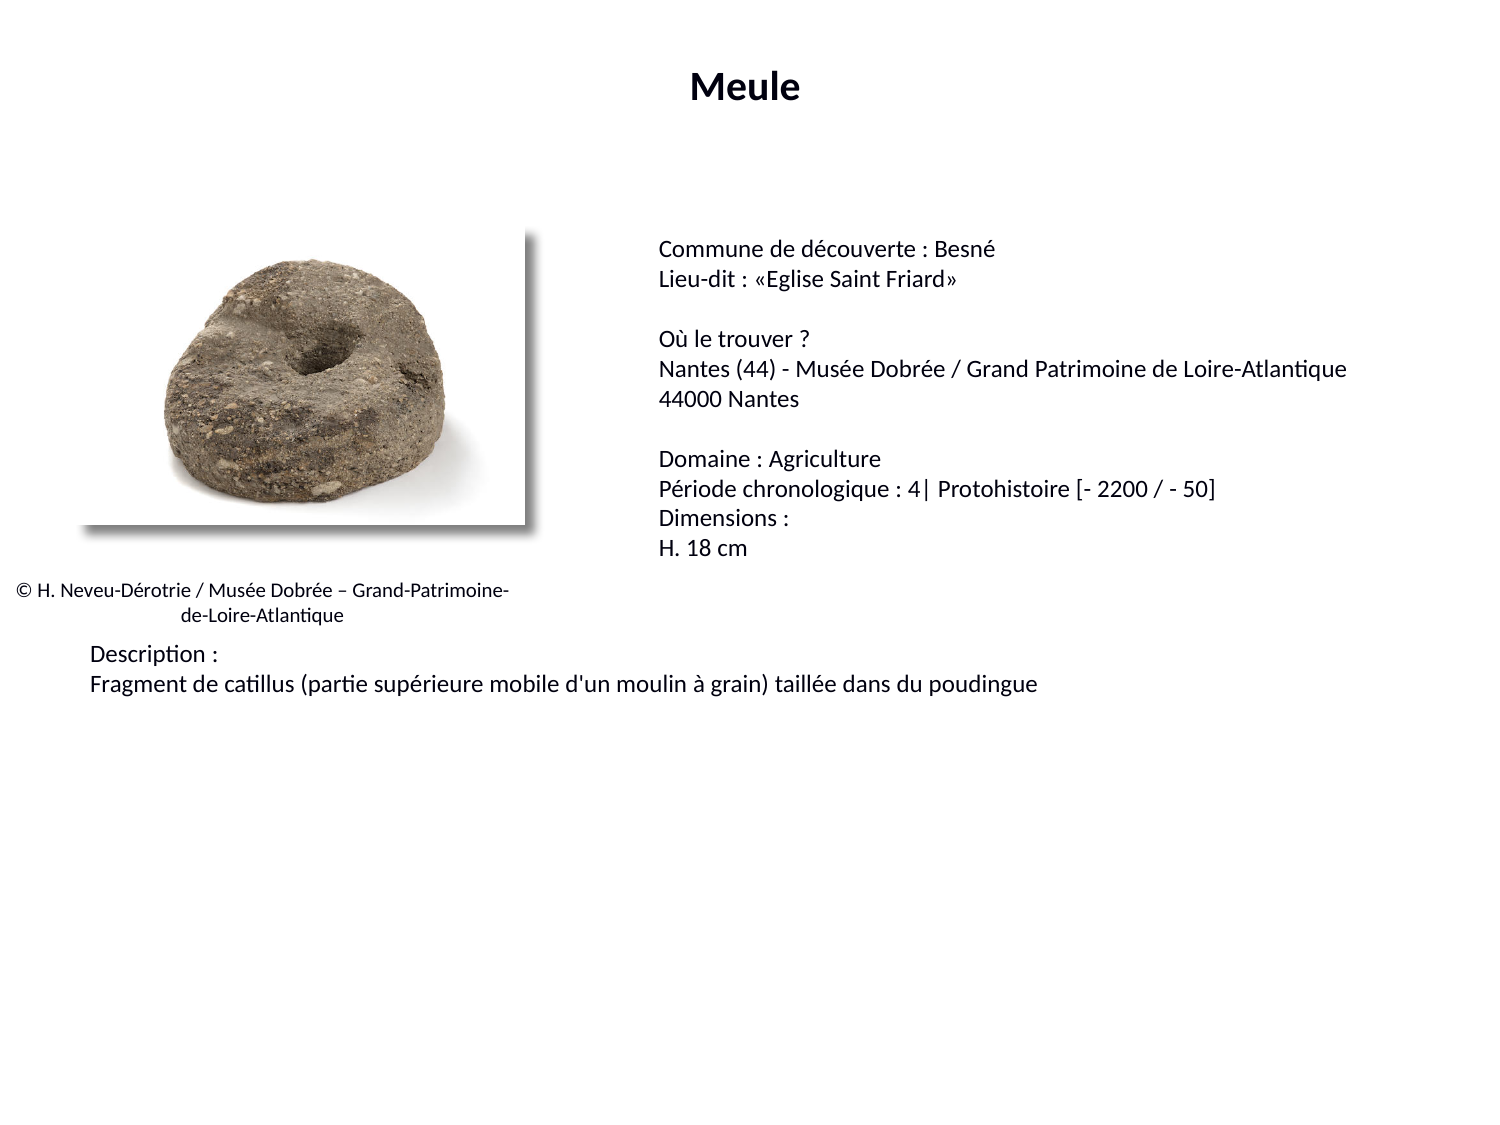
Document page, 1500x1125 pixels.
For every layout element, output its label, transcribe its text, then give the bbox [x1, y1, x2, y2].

text_box © H. Neveu-Dérotrie / Musée Dobrée – Grand-Patrimoine-de-Loire-Atlantique [0, 568, 525, 634]
text_box Description : Fragment de catillus (partie supérieure mobile d'un moulin à grain) taillée dans du poudingue [74, 629, 1425, 705]
text_box Meule [374, 51, 1125, 117]
text_box Commune de découverte : Besné Lieu-dit : «Eglise Saint Friard» Où le trouver ? Nantes (44) - Musée Dobrée / Grand Patrimoine de Loire-Atlantique 44000 Nantes Domaine : Agriculture Période chronologique : 4| Protohistoire [- 2200 / - 50] Dimensions : H. 18 cm [643, 224, 1500, 570]
picture [74, 224, 526, 526]
